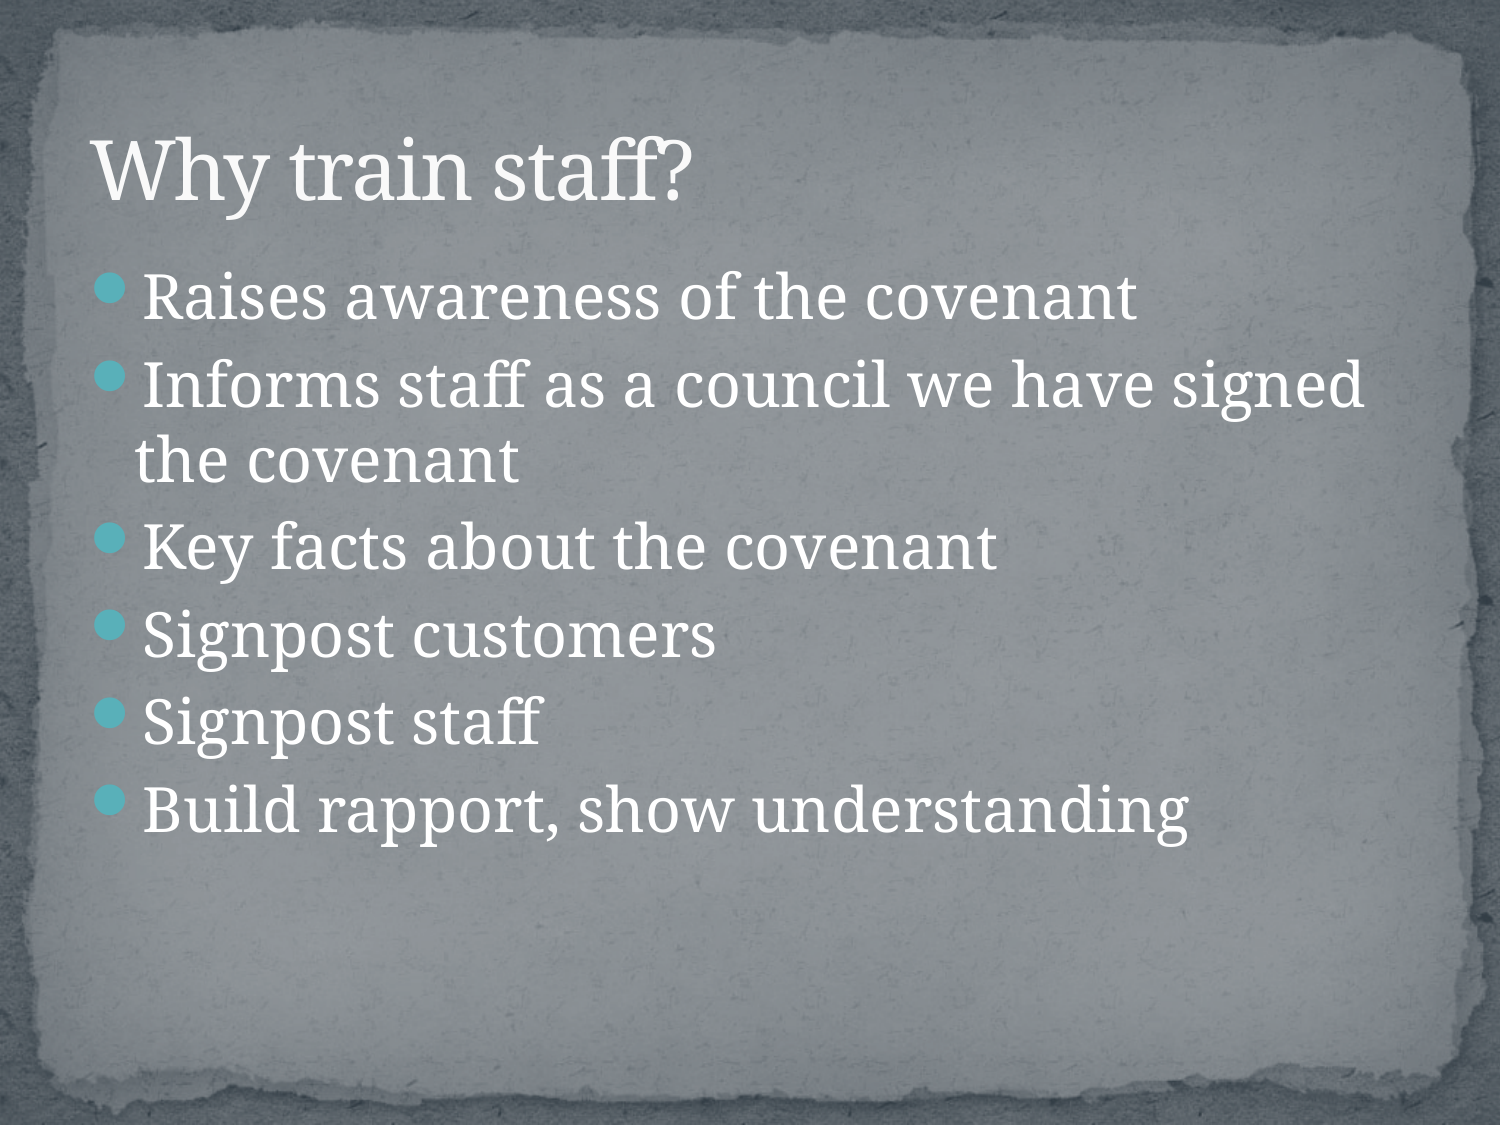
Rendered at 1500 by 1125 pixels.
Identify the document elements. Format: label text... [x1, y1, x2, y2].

title Why train staff? [74, 24, 1425, 225]
list Raises awareness of the covenant Informs staff as a council we have signed the covenant Key facts about the covenant Signpost customers Signpost staff Build rapport, show understanding [75, 249, 1425, 1000]
